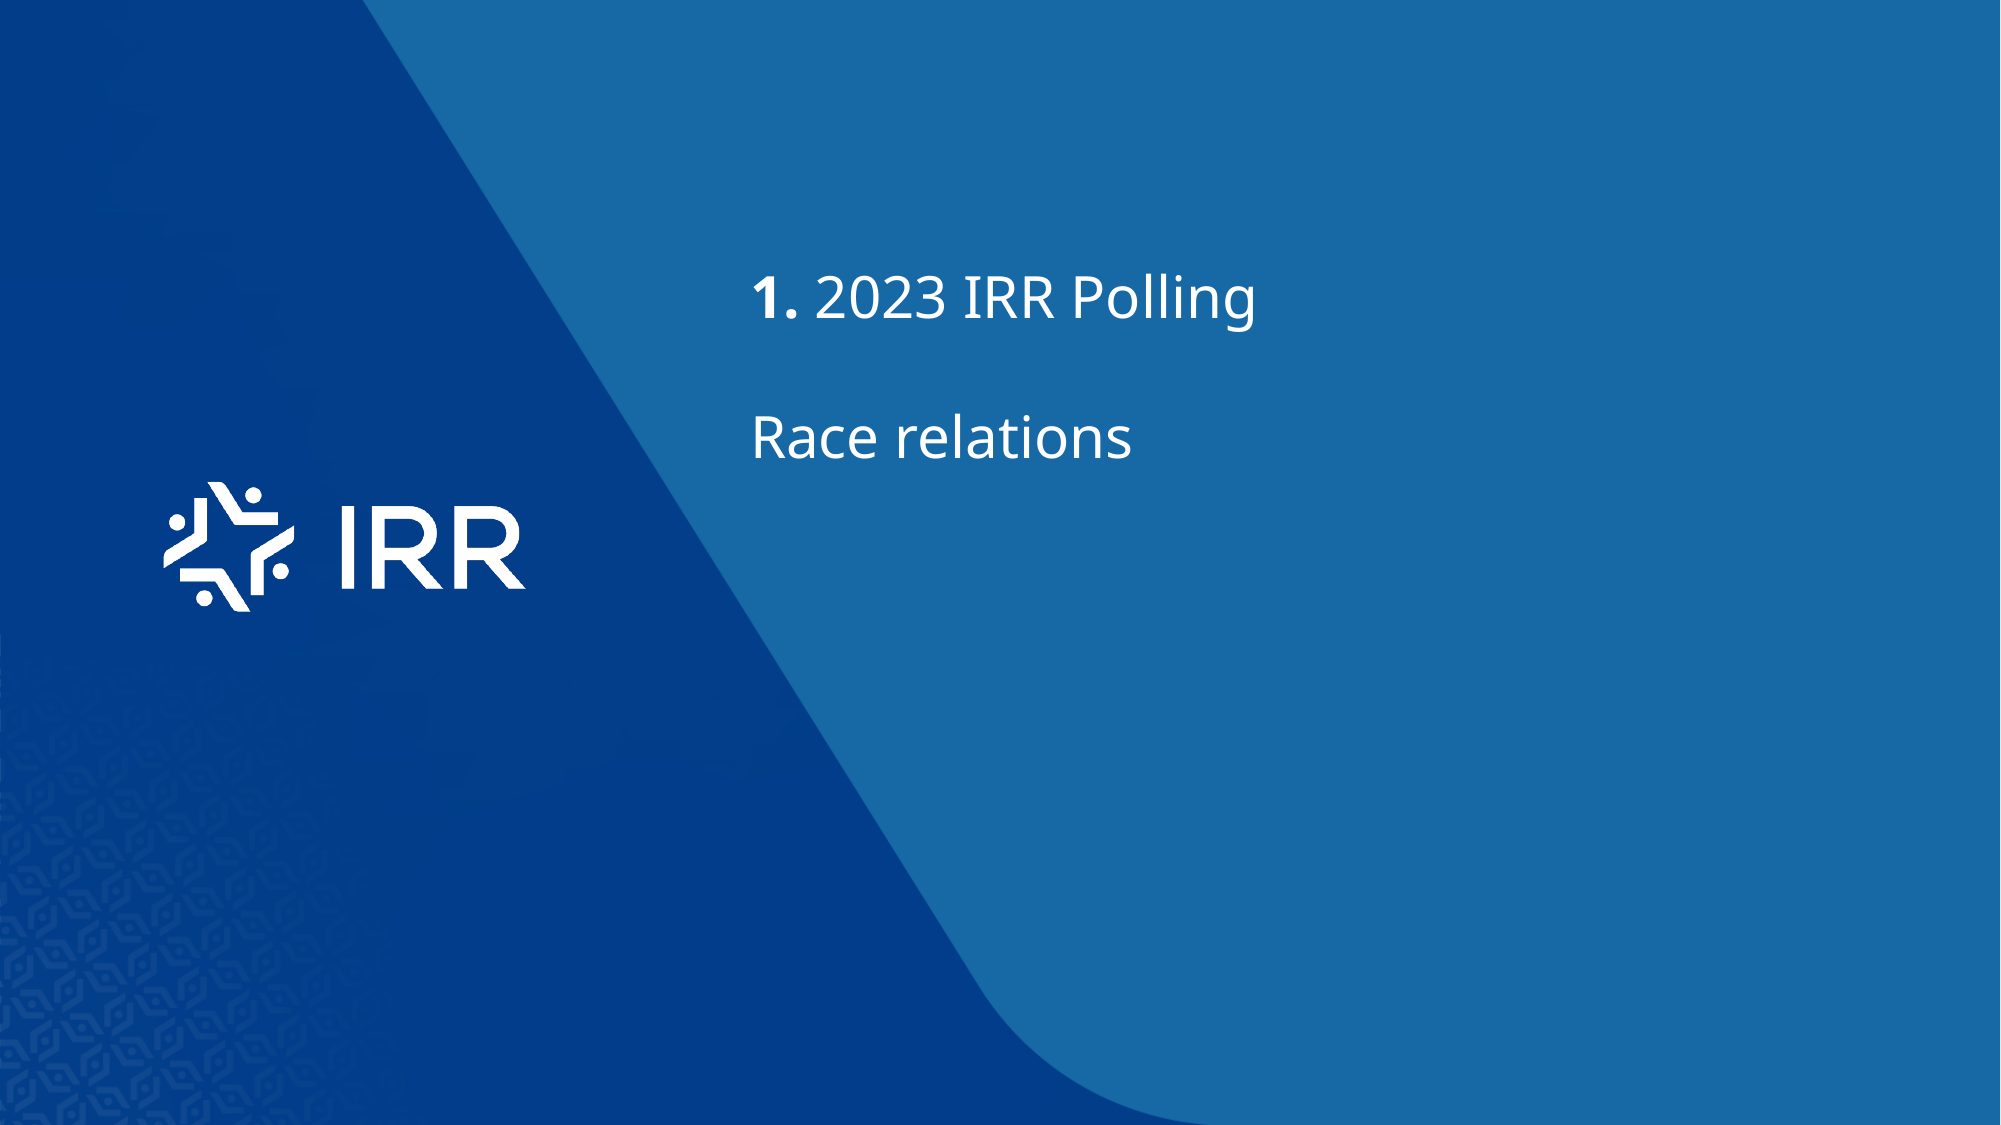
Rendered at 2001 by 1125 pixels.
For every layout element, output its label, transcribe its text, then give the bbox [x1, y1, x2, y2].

picture [0, 0, 2001, 1125]
list 1. 2023 IRR Polling Race relations [735, 182, 1837, 393]
